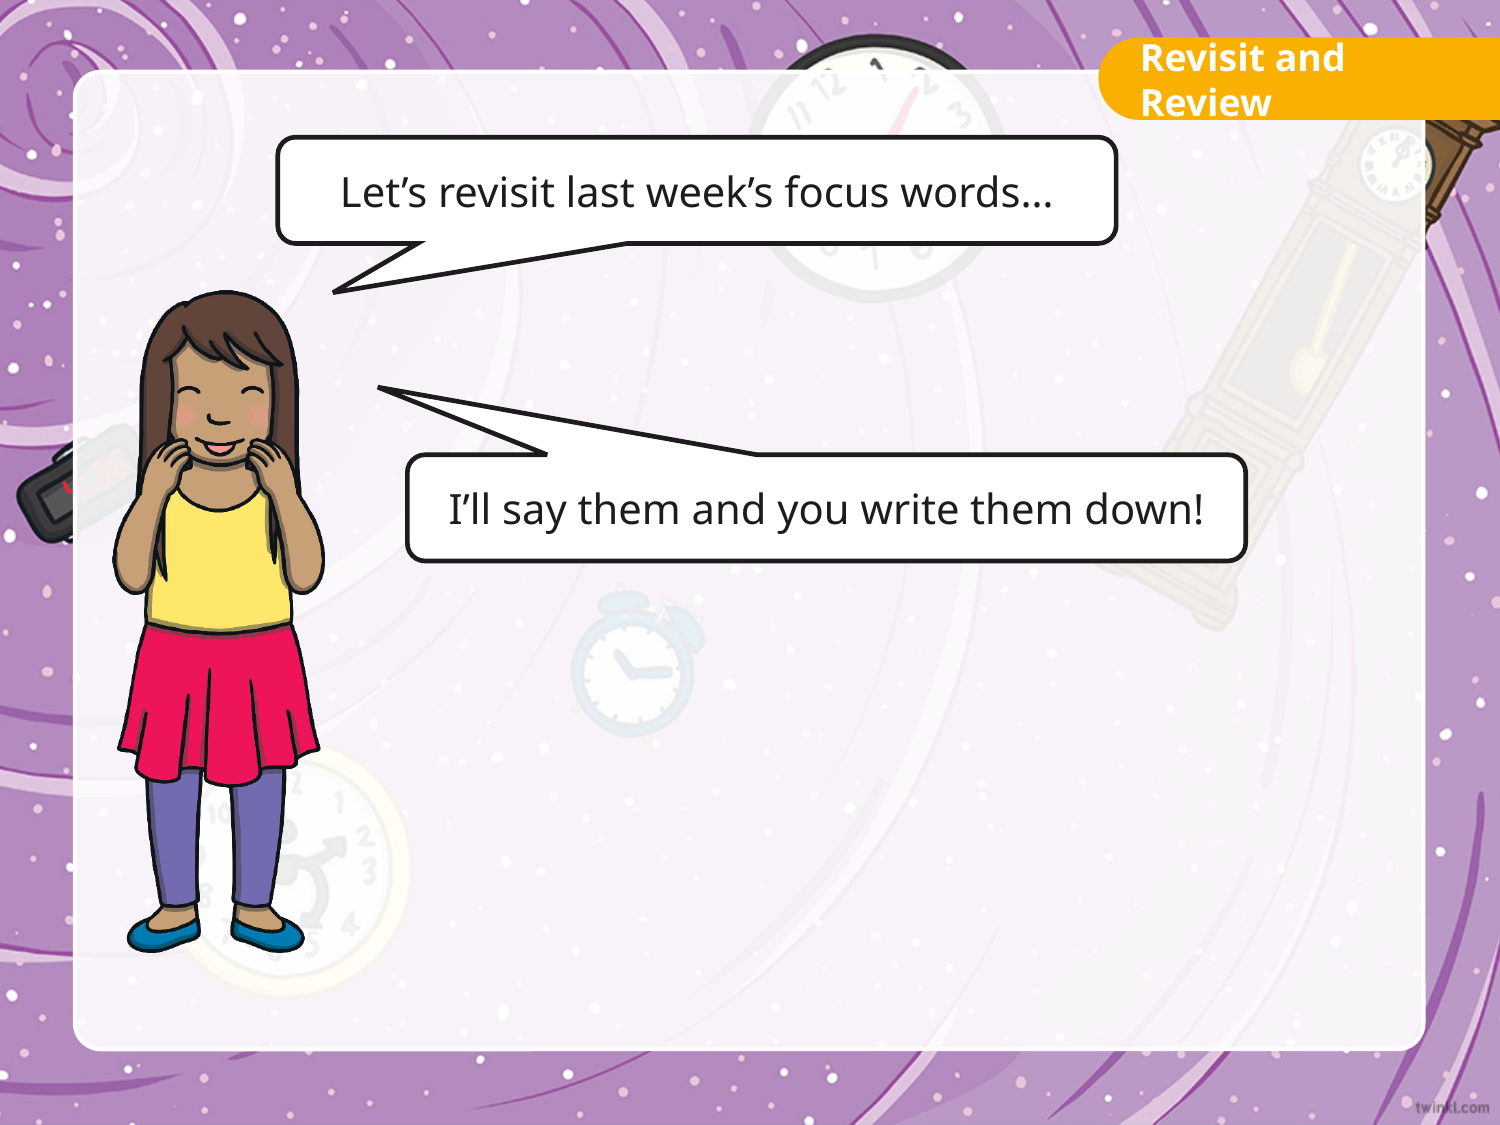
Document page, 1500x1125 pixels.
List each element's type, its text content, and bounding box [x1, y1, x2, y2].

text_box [1098, 37, 1500, 120]
text_box Let’s revisit last week’s focus words… [276, 136, 1118, 294]
picture [112, 290, 326, 953]
picture [0, 0, 1500, 1125]
text_box I’ll say them and you write them down! [377, 386, 1247, 563]
